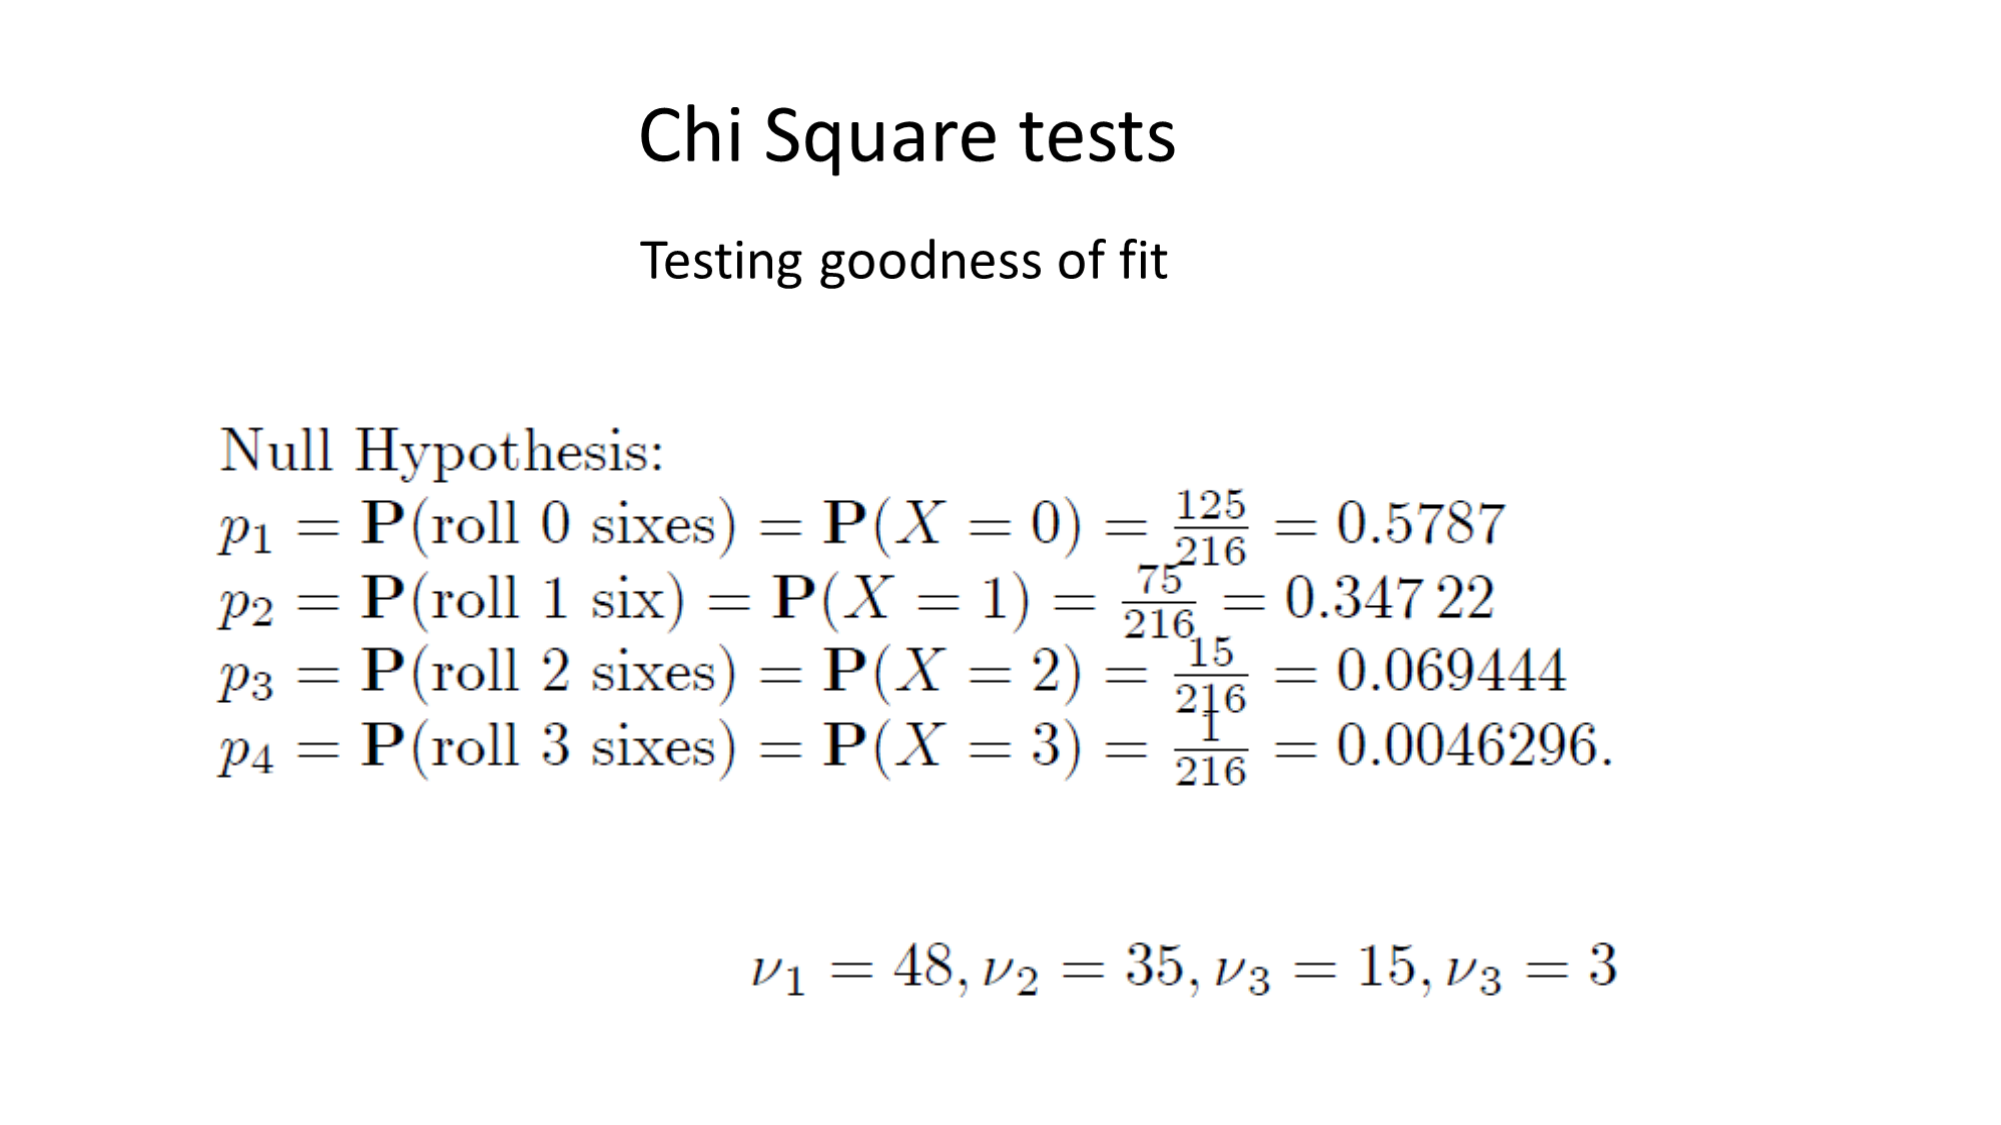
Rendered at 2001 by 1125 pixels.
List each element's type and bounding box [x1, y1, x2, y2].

picture [587, 57, 1228, 330]
picture [185, 394, 1752, 1016]
